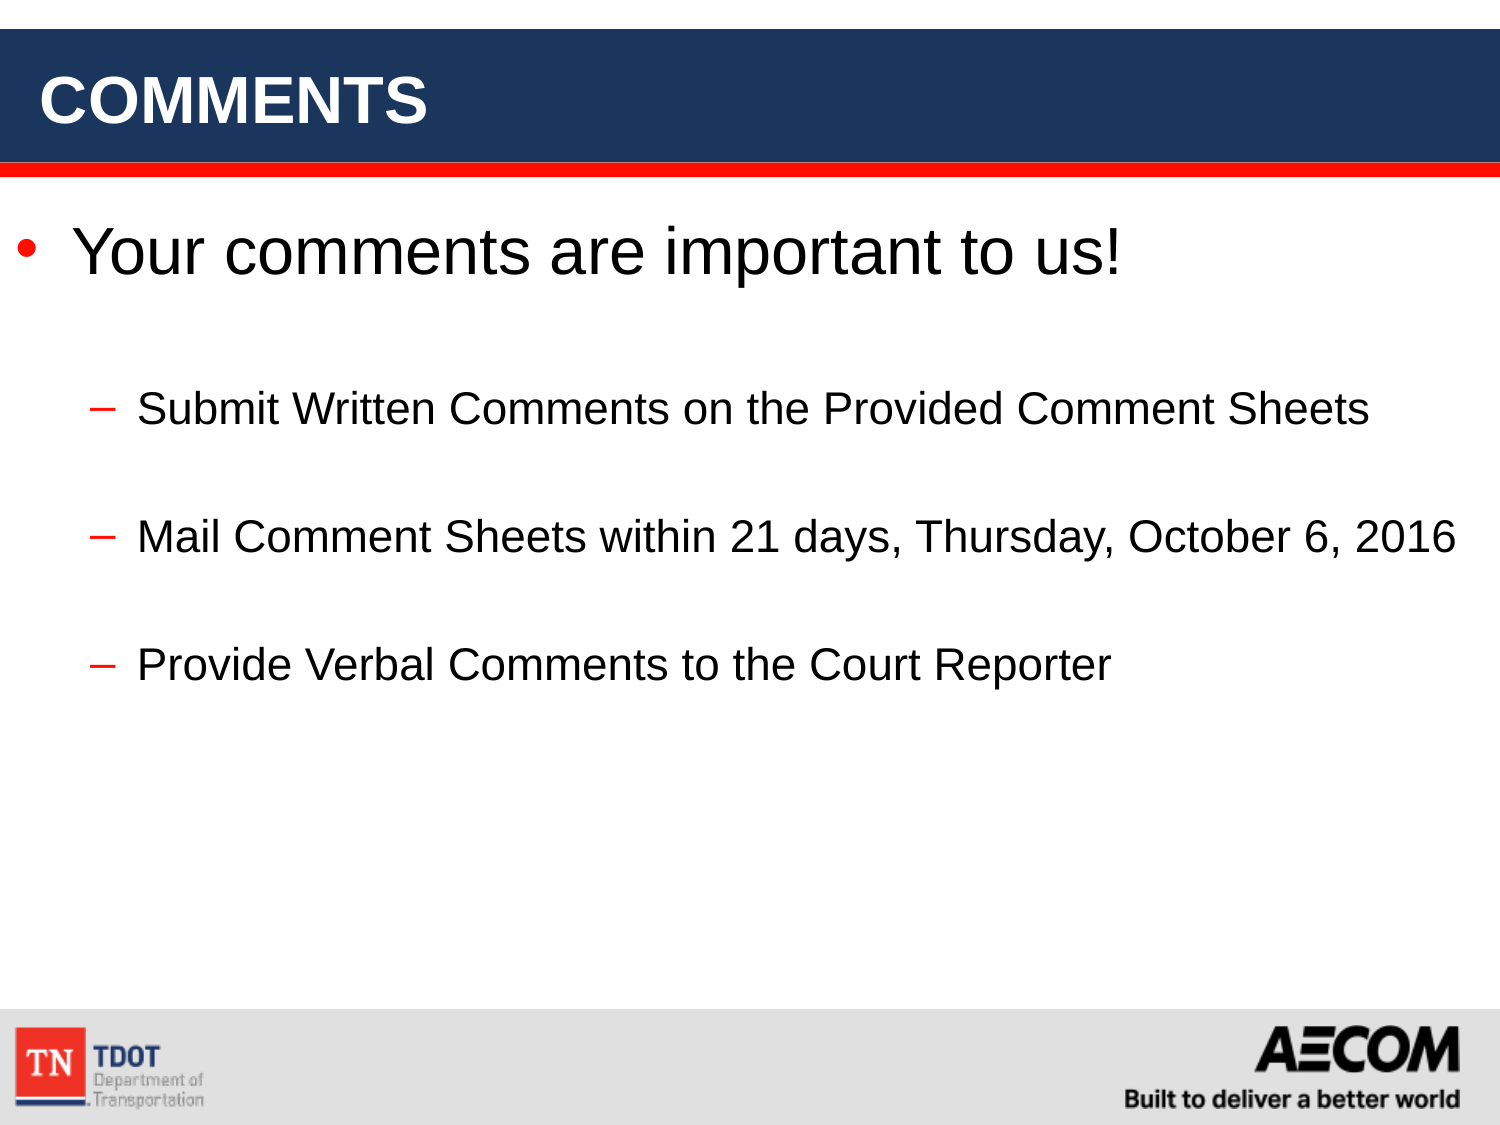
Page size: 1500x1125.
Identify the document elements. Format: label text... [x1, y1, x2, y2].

list Your comments are important to us! Submit Written Comments on the Provided Comment Sheets Mail Comment Sheets within 21 days, Thursday, October 6, 2016 Provide Verbal Comments to the Court Reporter [0, 200, 1500, 1014]
title COMMENTS [24, 29, 1475, 165]
picture [1125, 1025, 1460, 1109]
picture [6, 1014, 216, 1125]
